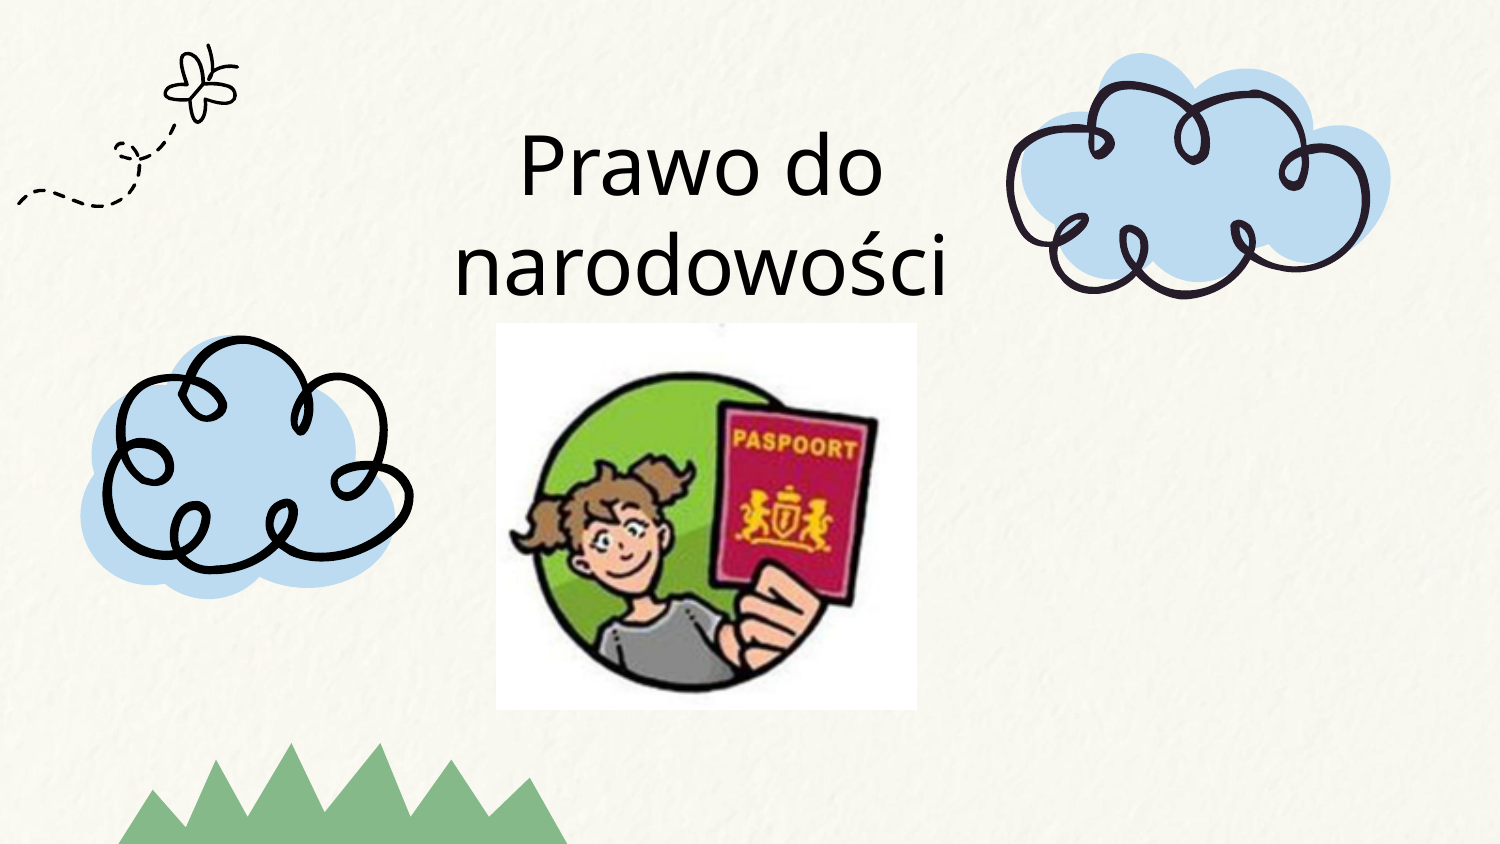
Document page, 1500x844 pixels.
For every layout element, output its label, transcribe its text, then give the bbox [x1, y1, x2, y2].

title Prawo do narodowości [400, 97, 988, 324]
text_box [49, 22, 219, 242]
picture [0, 0, 1500, 844]
